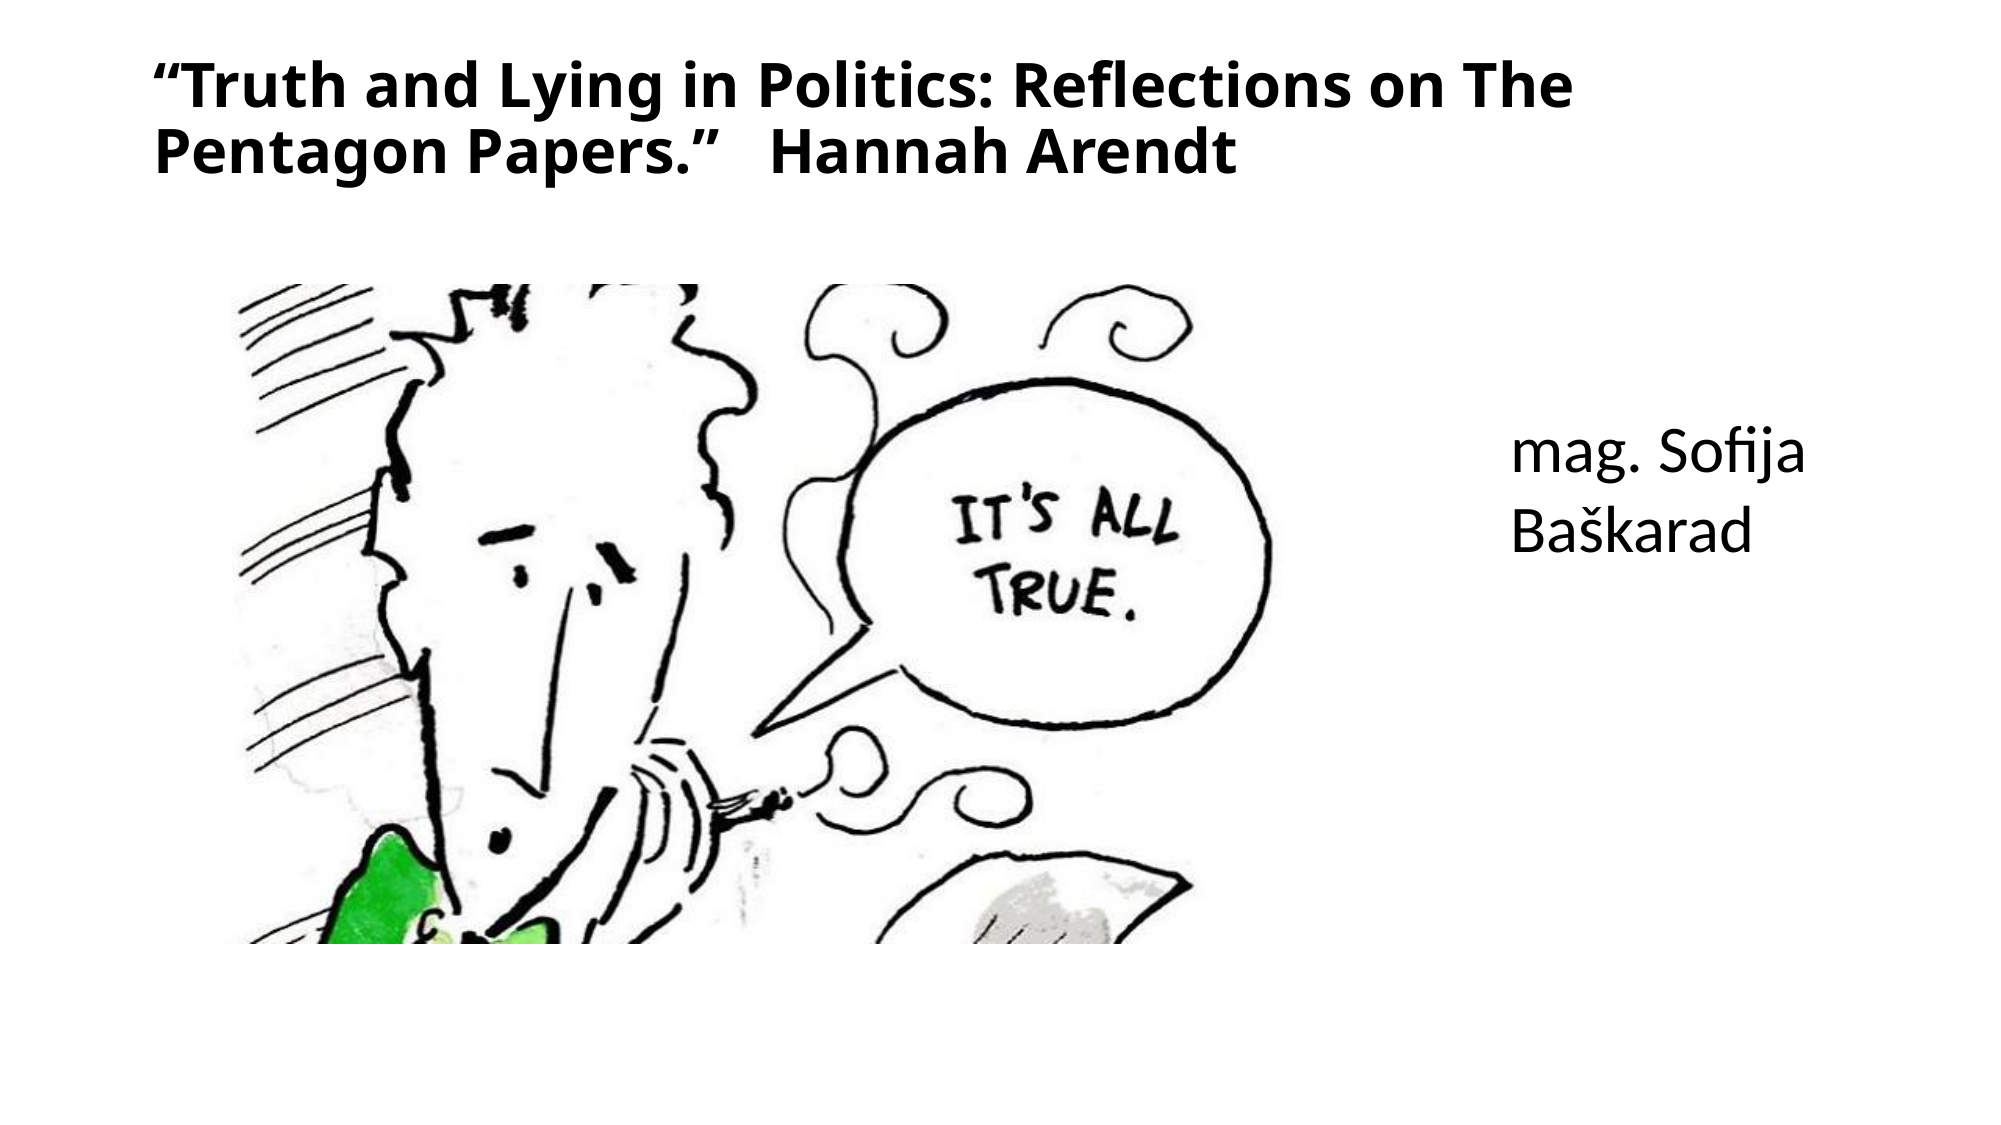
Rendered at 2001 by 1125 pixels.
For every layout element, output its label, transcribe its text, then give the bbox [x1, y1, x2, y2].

title “Truth and Lying in Politics: Reflections on The Pentagon Papers.” Hannah Arendt [138, 46, 1862, 286]
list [169, 284, 1342, 944]
text_box mag. Sofija Baškarad [1495, 398, 1911, 574]
